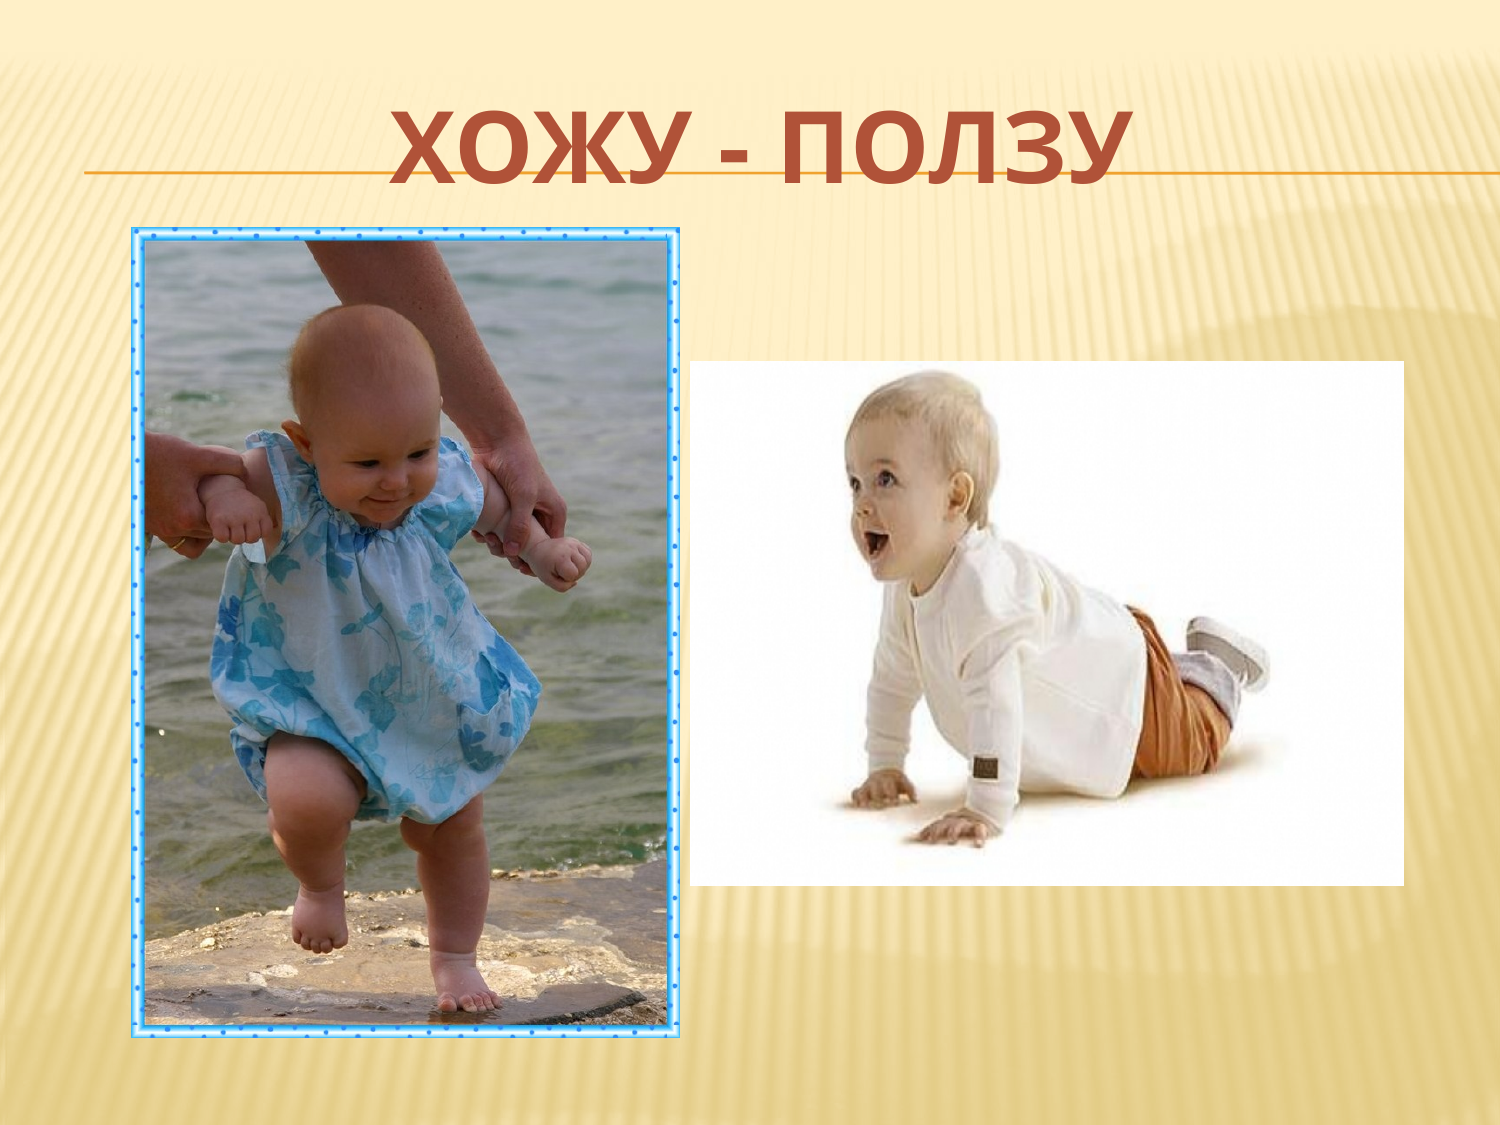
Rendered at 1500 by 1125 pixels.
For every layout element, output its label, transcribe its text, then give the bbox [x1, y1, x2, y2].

title ХОЖУ - ПОЛЗУ [49, 75, 1475, 213]
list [131, 227, 680, 1038]
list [690, 361, 1404, 886]
